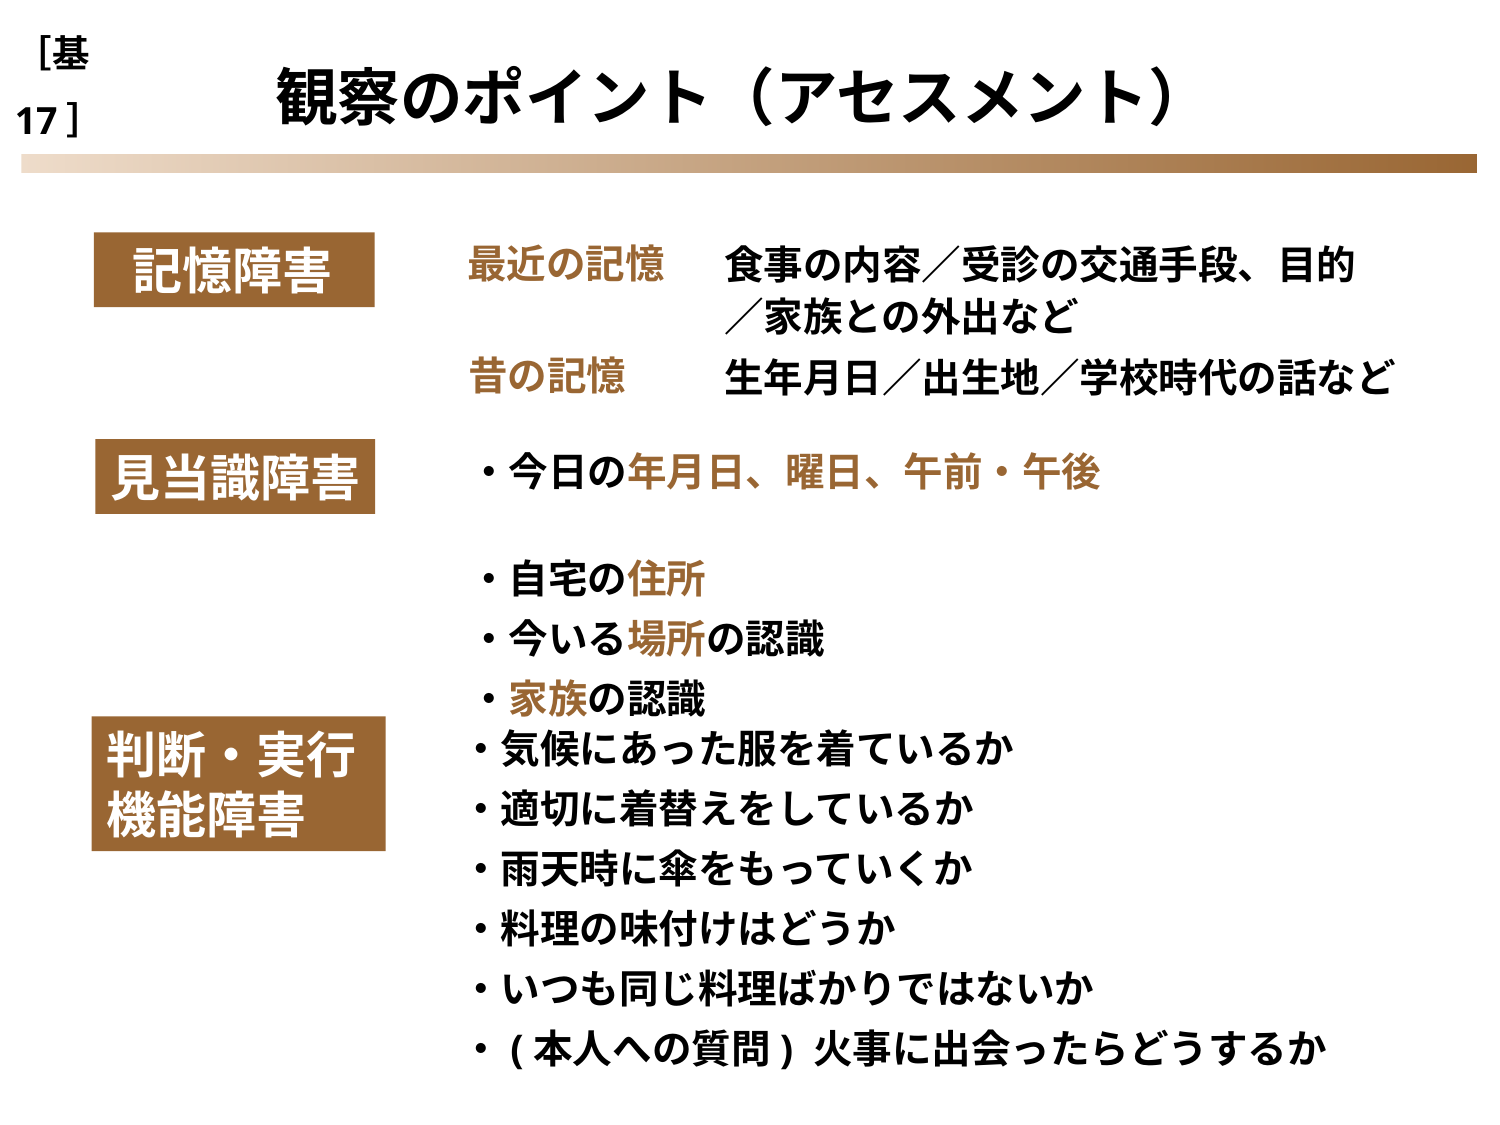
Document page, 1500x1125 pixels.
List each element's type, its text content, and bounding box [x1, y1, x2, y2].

text_box 見当識障害 [95, 439, 376, 514]
text_box 生年月日／出生地／学校時代の話など [709, 345, 1454, 408]
text_box 観察のポイント（アセスメント） [299, 48, 1187, 143]
text_box 最近の記憶 [452, 231, 680, 295]
text_box ・気候にあった服を着ているか ・適切に着替えをしているか ・雨天時に傘をもっていくか ・料理の味付けはどうか ・いつも同じ料理ばかりではないか ・(本人への質問) 火事に出会ったらどうするか [446, 716, 1400, 1125]
text_box 食事の内容／受診の交通手段、目的 ／家族との外出など [709, 232, 1454, 345]
text_box 判断・実行 機能障害 [91, 716, 386, 852]
text_box [21, 154, 1477, 173]
text_box ・今日の年月日、曜日、午前・午後 ・自宅の住所 ・今いる場所の認識 ・家族の認識 [435, 439, 1334, 730]
text_box 記憶障害 [93, 232, 375, 308]
text_box 昔の記憶 [453, 343, 641, 406]
text_box ［基17］ [0, 0, 197, 150]
